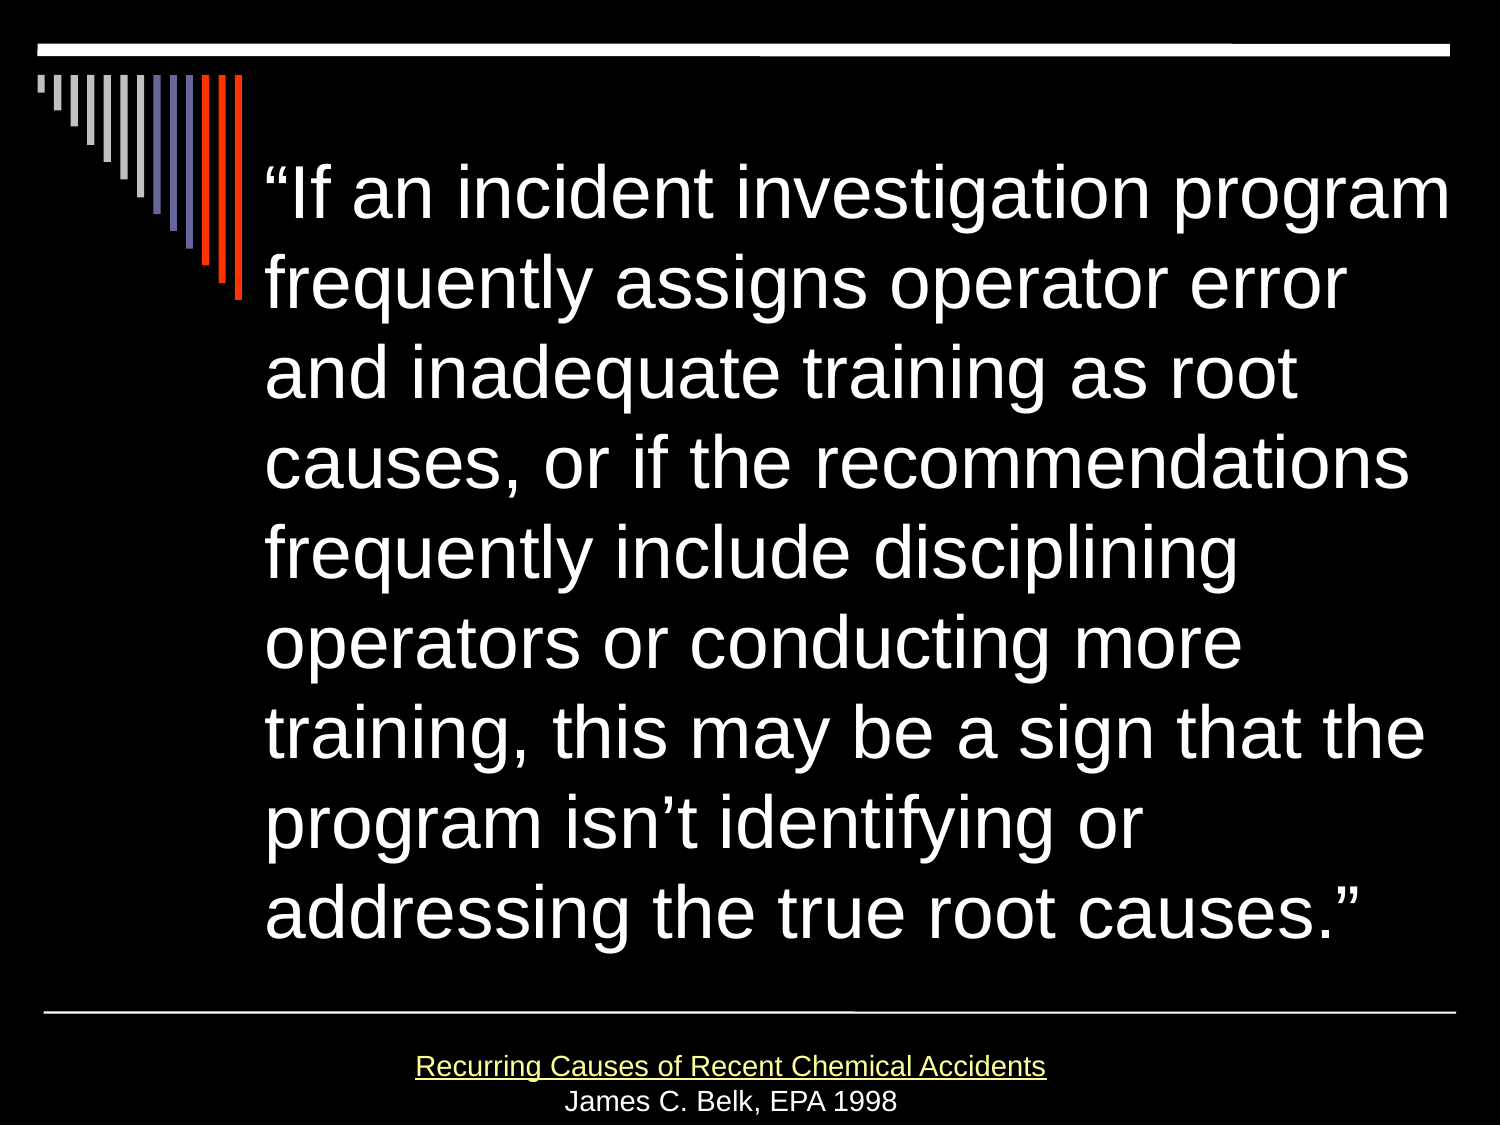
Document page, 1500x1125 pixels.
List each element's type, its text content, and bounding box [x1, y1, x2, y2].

text_box “If an incident investigation program frequently assigns operator error and inadequate training as root causes, or if the recommendations frequently include disciplining operators or conducting more training, this may be a sign that the program isn’t identifying or addressing the true root causes.” [249, 136, 1488, 962]
text_box Recurring Causes of Recent Chemical Accidents James C. Belk, EPA 1998 [225, 1040, 1238, 1125]
